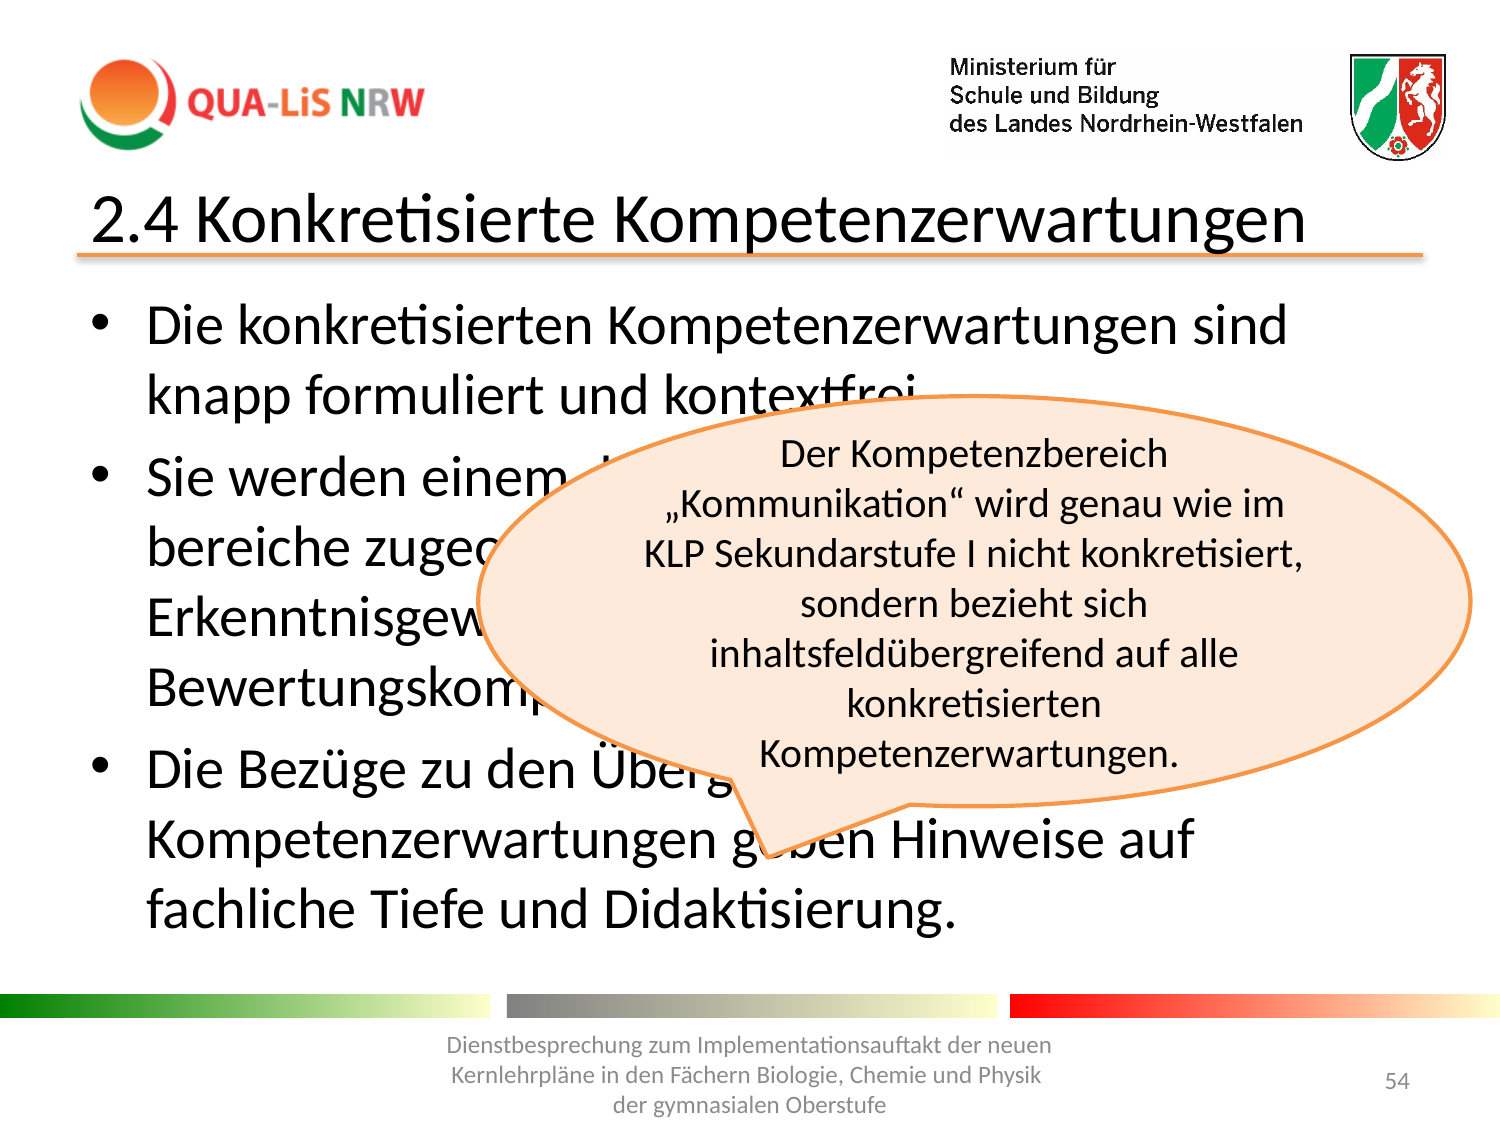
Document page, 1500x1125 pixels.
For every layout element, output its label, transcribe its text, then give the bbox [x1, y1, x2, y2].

picture [77, 52, 431, 154]
text_box Der Kompetenzbereich „Kommunikation“ wird genau wie im KLP Sekundarstufe I nicht konkretisiert, sondern bezieht sich inhaltsfeldübergreifend auf alle konkretisierten Kompetenzerwartungen. [476, 393, 1473, 860]
picture [950, 54, 1446, 161]
title 2.4 Konkretisierte Kompetenzerwartungen [75, 184, 1425, 244]
slide_number 54 [1328, 1049, 1425, 1110]
list Die konkretisierten Kompetenzerwartungen sind knapp formuliert und kontextfrei. Sie werden einem der ausgewiesen Kompetenz-bereiche zugeordnet (Sachkompetenz, Erkenntnisgewinnungskompetenz oder Bewertungskompetenz). Die Bezüge zu den Übergeordneten Kompetenzerwartungen geben Hinweise auf fachliche Tiefe und Didaktisierung. [75, 278, 1425, 969]
footer Dienstbesprechung zum Implementationsauftakt der neuen Kernlehrpläne in den Fächern Biologie, Chemie und Physik der gymnasialen Oberstufe [383, 1031, 1117, 1116]
